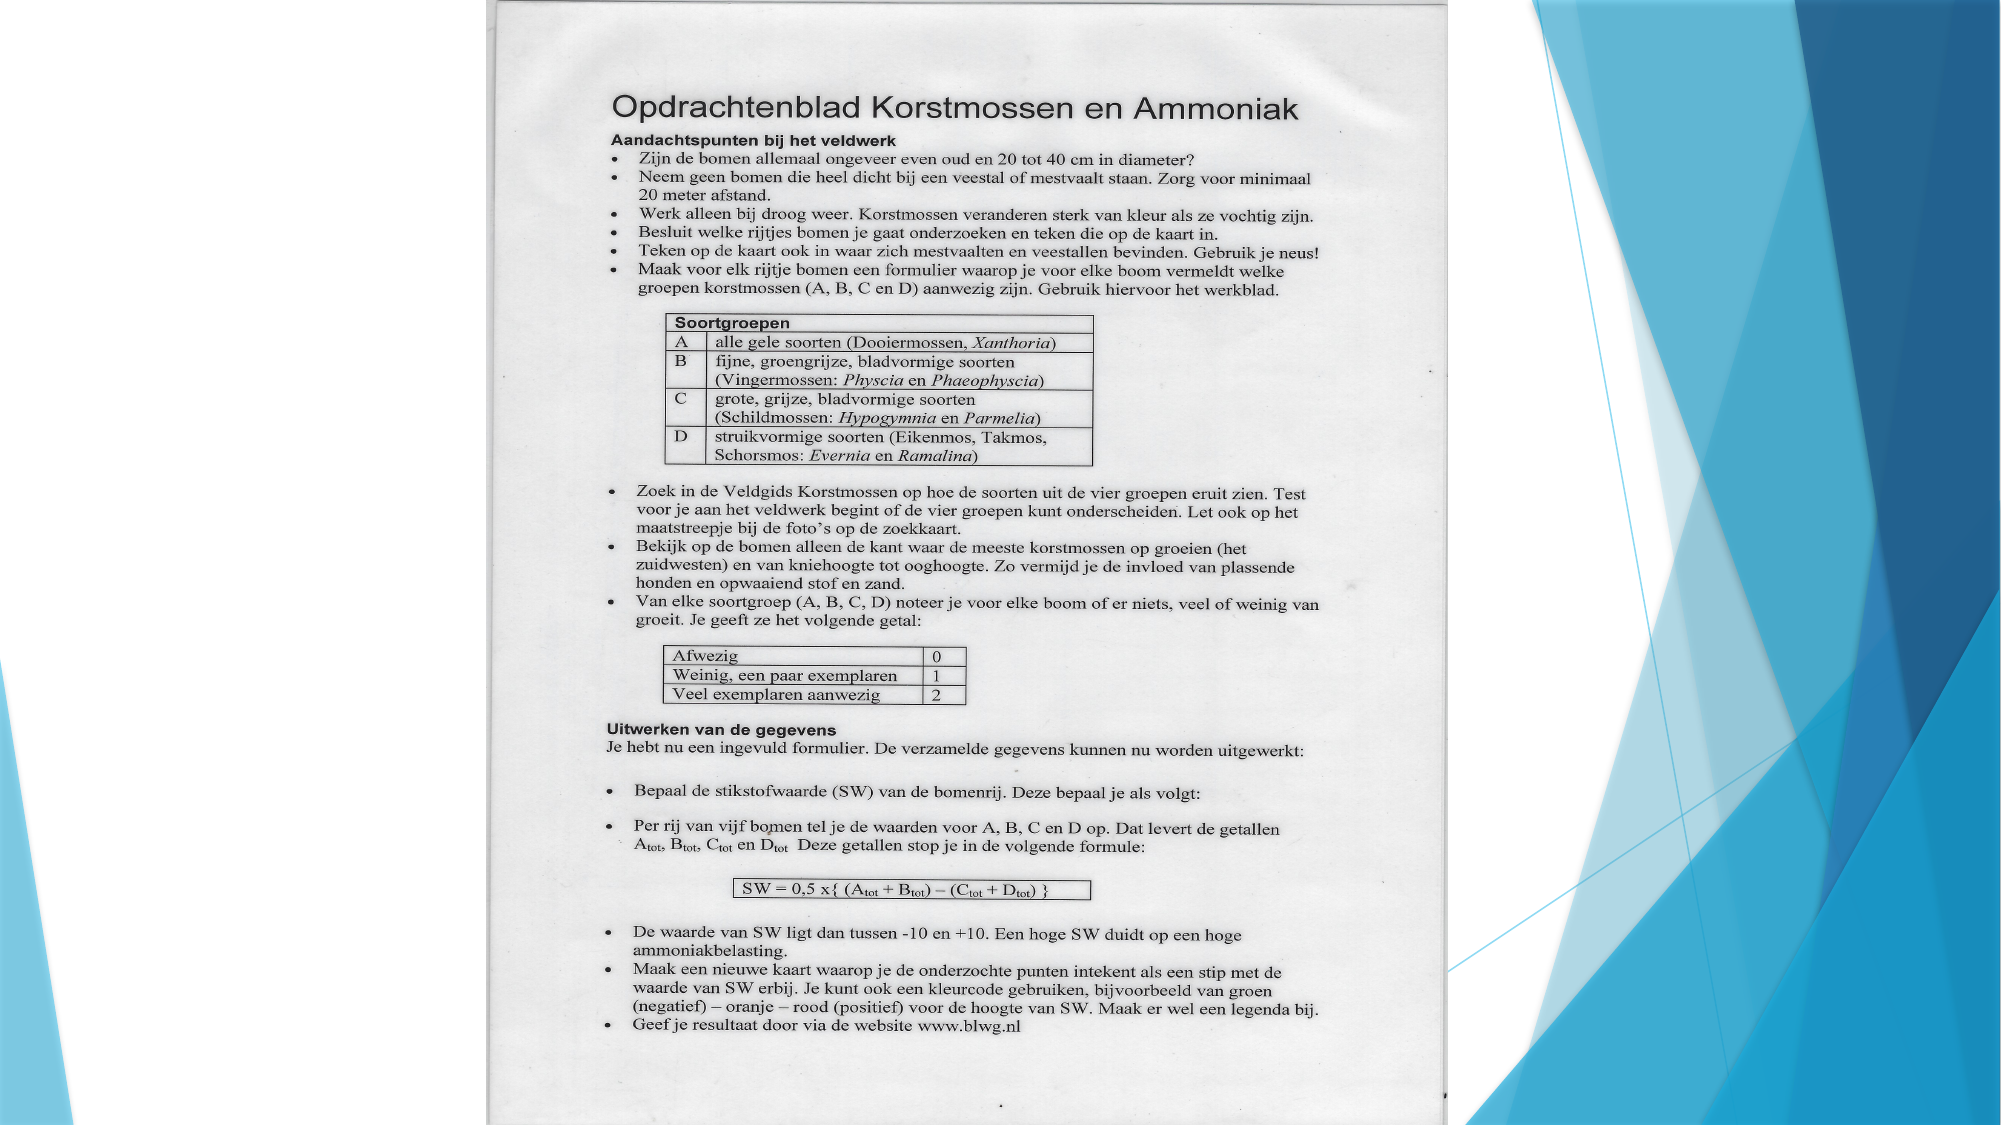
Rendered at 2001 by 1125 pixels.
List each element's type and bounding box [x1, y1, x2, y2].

list [486, 0, 1449, 1125]
